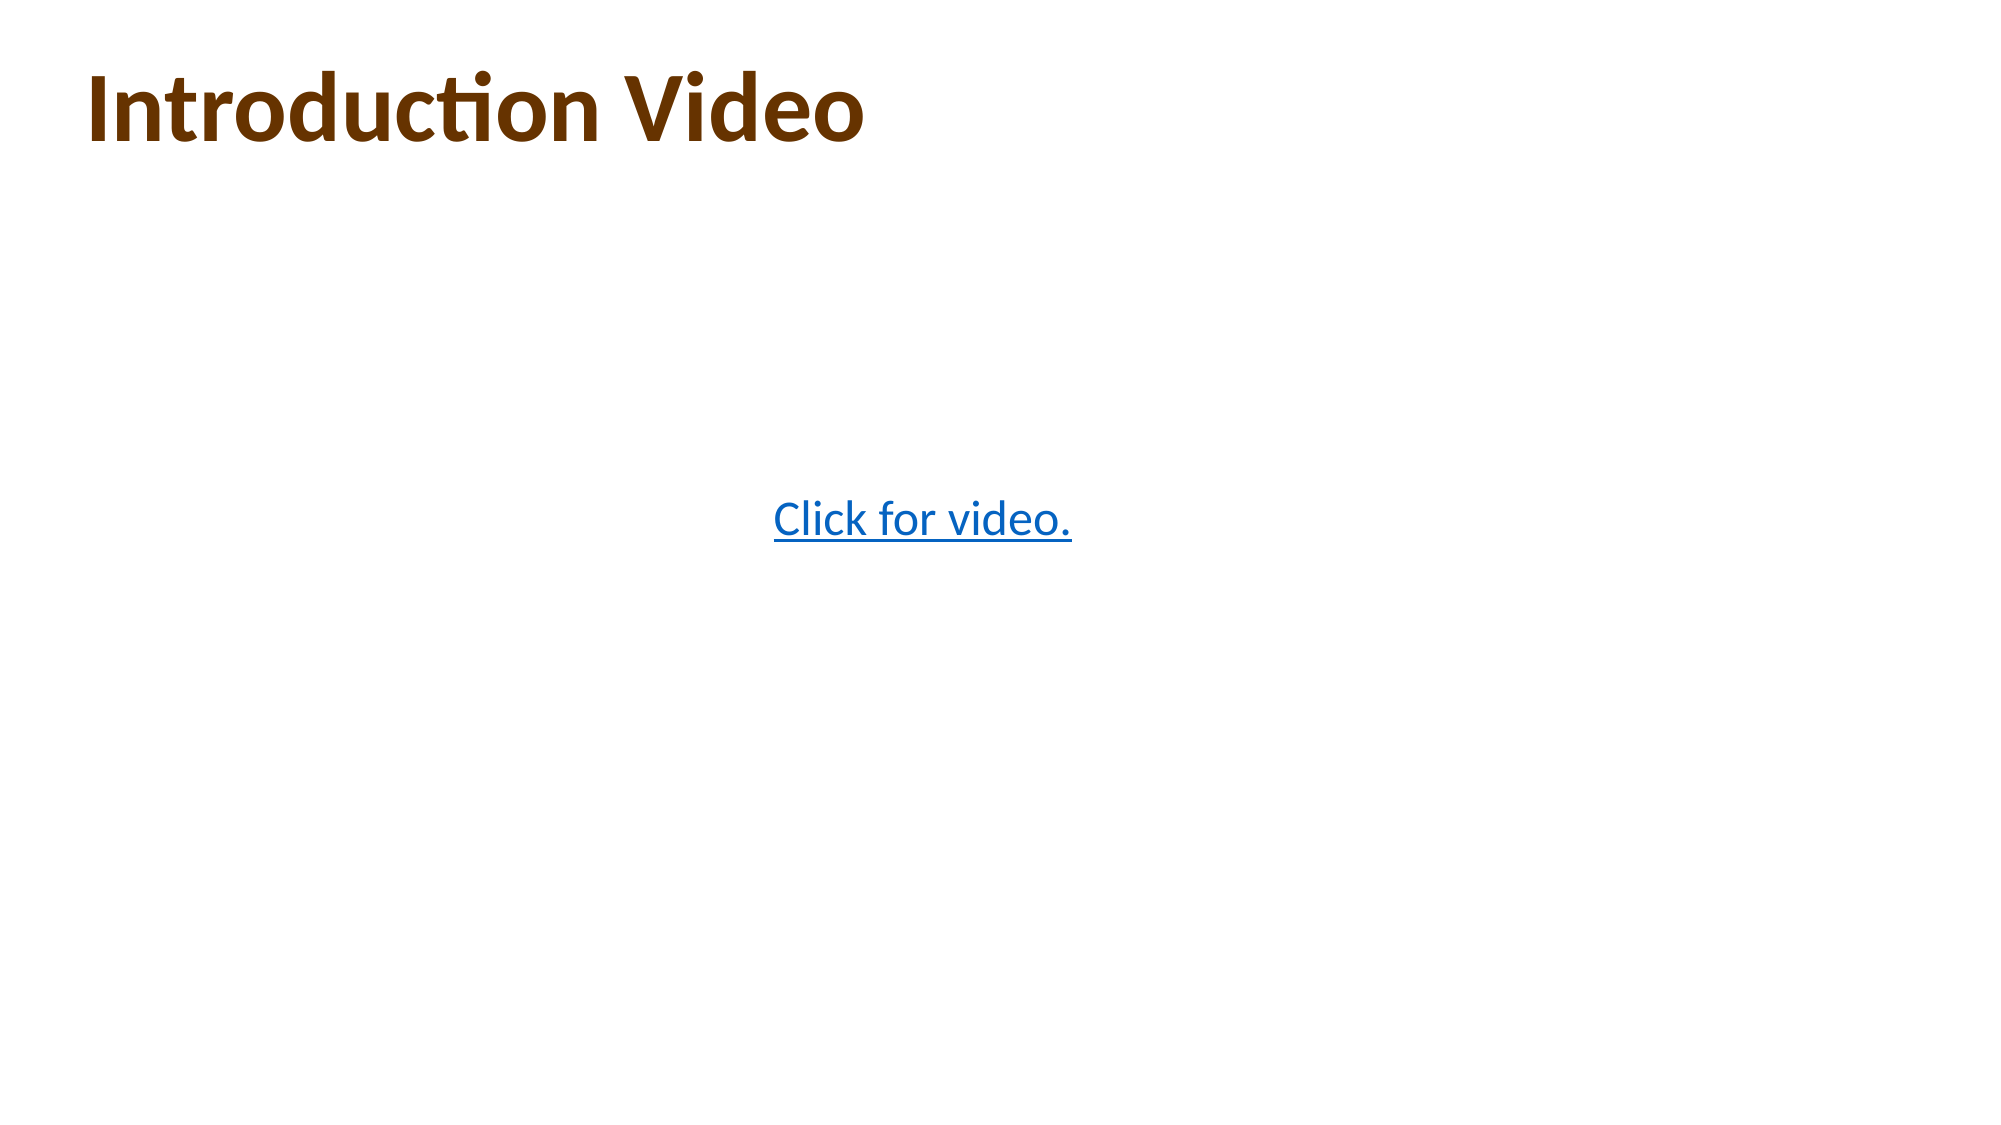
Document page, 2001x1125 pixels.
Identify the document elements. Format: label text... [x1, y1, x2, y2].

text_box Click for video. [759, 477, 1107, 553]
title Introduction Video [70, 0, 1796, 218]
